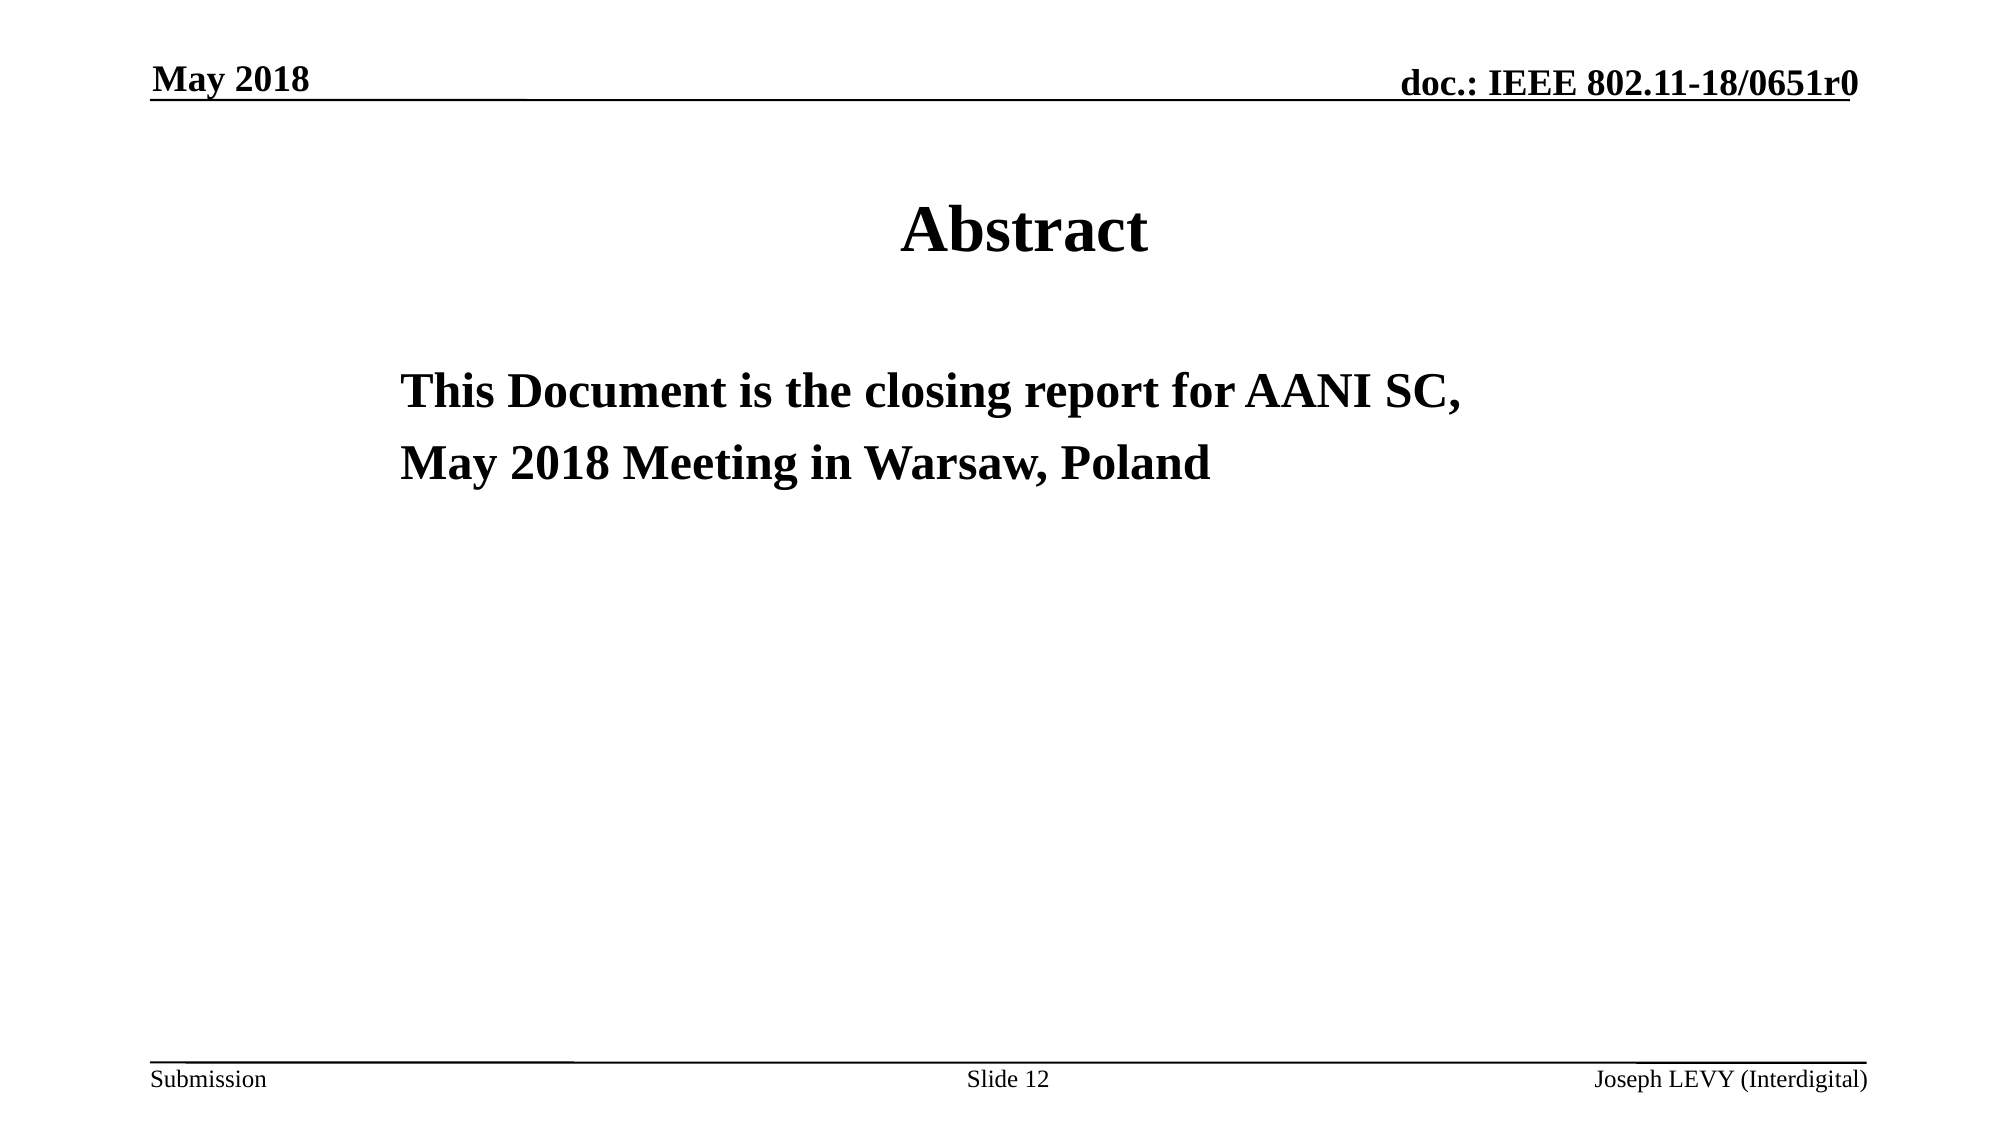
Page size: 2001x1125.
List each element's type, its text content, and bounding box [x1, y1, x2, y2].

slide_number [152, 54, 563, 100]
text_box This Document is the closing report for AANI SC, May 2018 Meeting in Warsaw, Poland [385, 349, 1661, 1025]
text_box Abstract [363, 118, 1639, 294]
slide_number Slide 12 [950, 1061, 1067, 1123]
text_box This Document is the closing report for AANI SC, November 2016 Meeting in San Antonio, TX [361, 331, 1637, 1006]
text_box Abstract [387, 137, 1663, 313]
footer Joseph LEVY (Interdigital) [1171, 1061, 1869, 1093]
